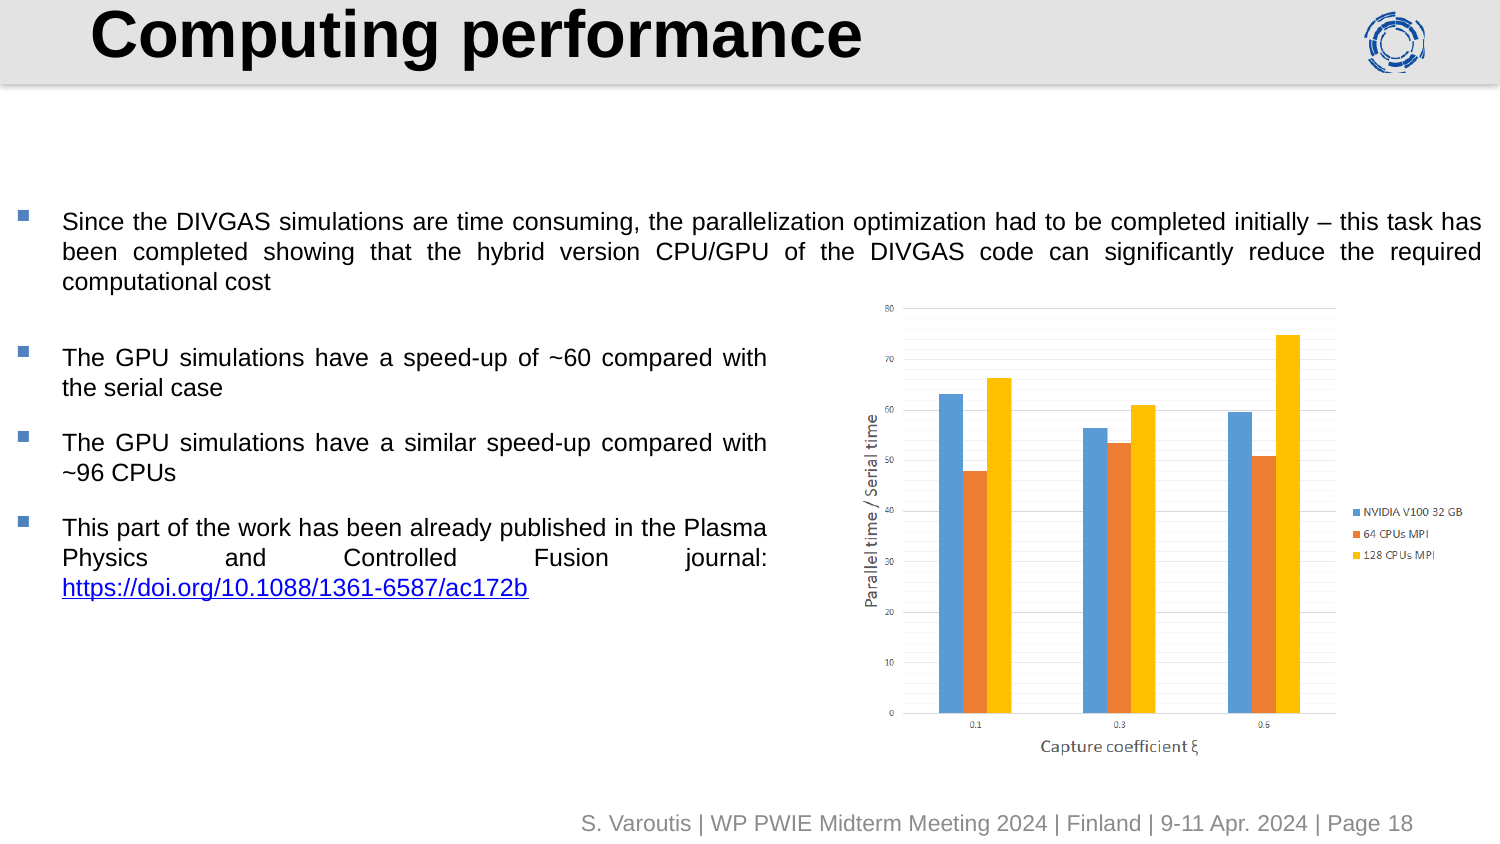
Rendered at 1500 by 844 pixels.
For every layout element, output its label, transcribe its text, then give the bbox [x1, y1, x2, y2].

title Computing performance [75, 9, 1313, 66]
picture [848, 300, 1468, 763]
text_box The GPU simulations have a speed-up of ~60 compared with the serial case The GPU simulations have a similar speed-up compared with ~96 CPUs This part of the work has been already published in the Plasma Physics and Controlled Fusion journal: https://doi.org/10.1088/1361-6587/ac172b [0, 334, 784, 609]
text_box Since the DIVGAS simulations are time consuming, the parallelization optimization had to be completed initially – this task has been completed showing that the hybrid version CPU/GPU of the DIVGAS code can significantly reduce the required computational cost [0, 197, 1500, 303]
footer S. Varoutis | WP PWIE Midterm Meeting 2024 | Finland | 9-11 Apr. 2024 | Page 18 [76, 805, 1429, 839]
